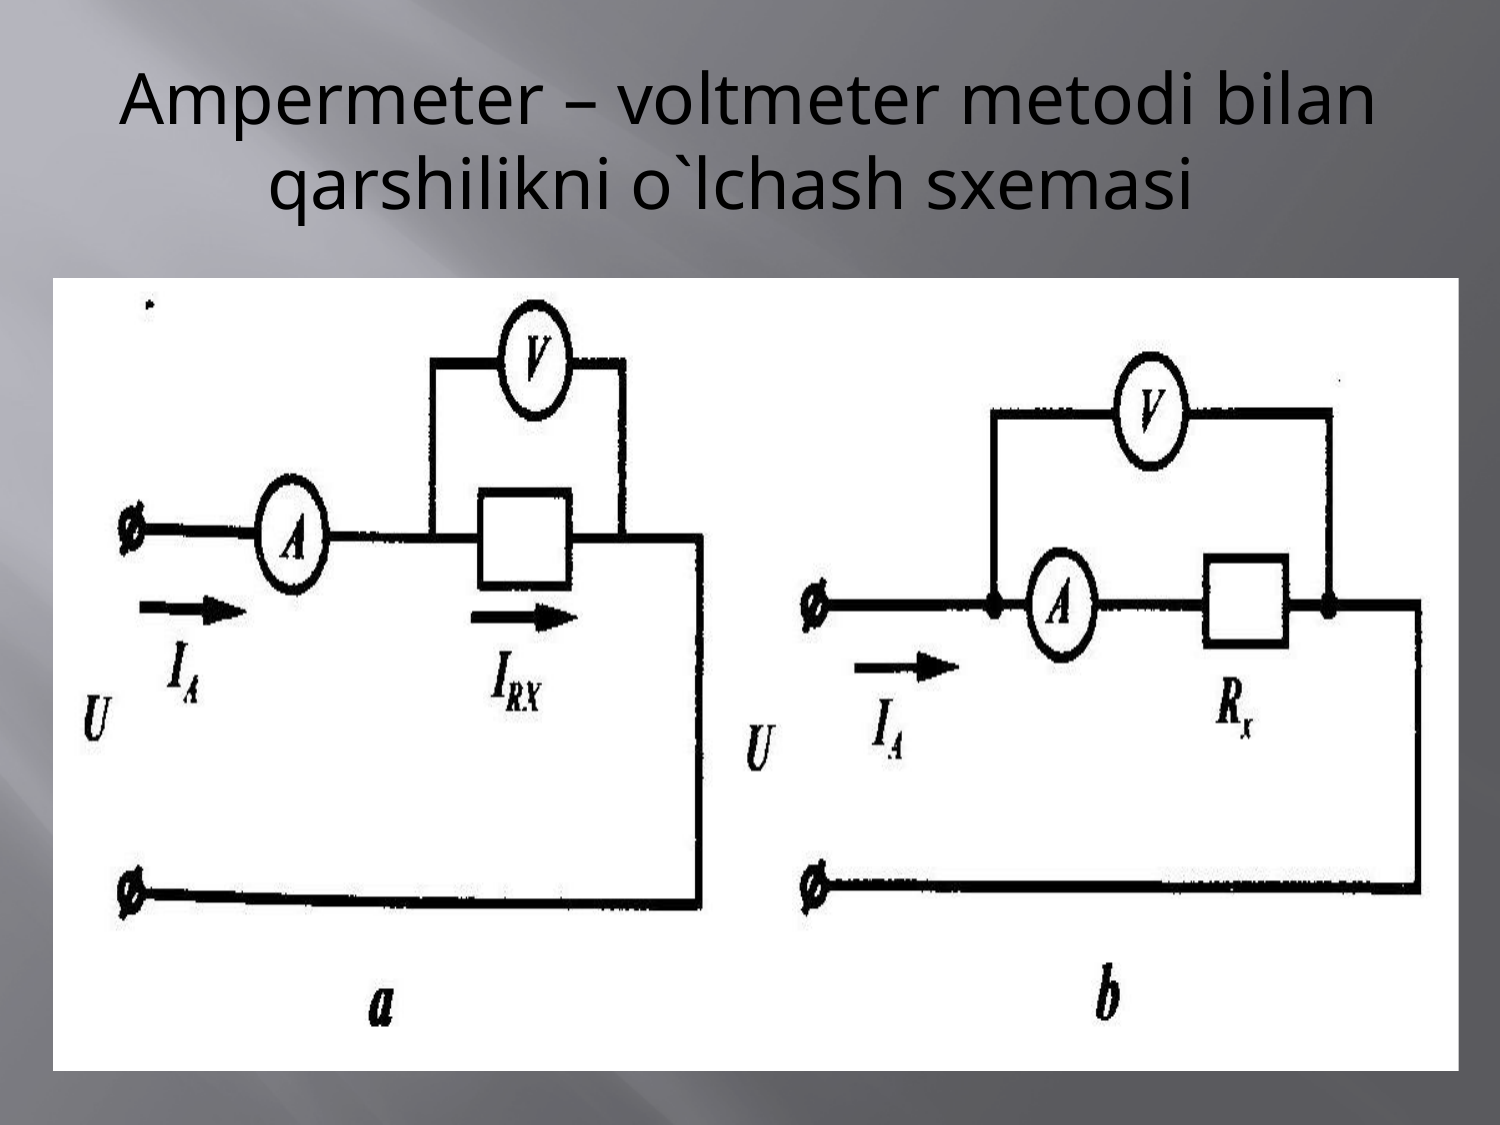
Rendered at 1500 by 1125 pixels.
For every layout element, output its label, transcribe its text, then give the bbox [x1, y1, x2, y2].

title Ampermeter – voltmeter metodi bilan qarshilikni o`lchash sxemasi [75, 45, 1425, 233]
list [52, 278, 1459, 1071]
